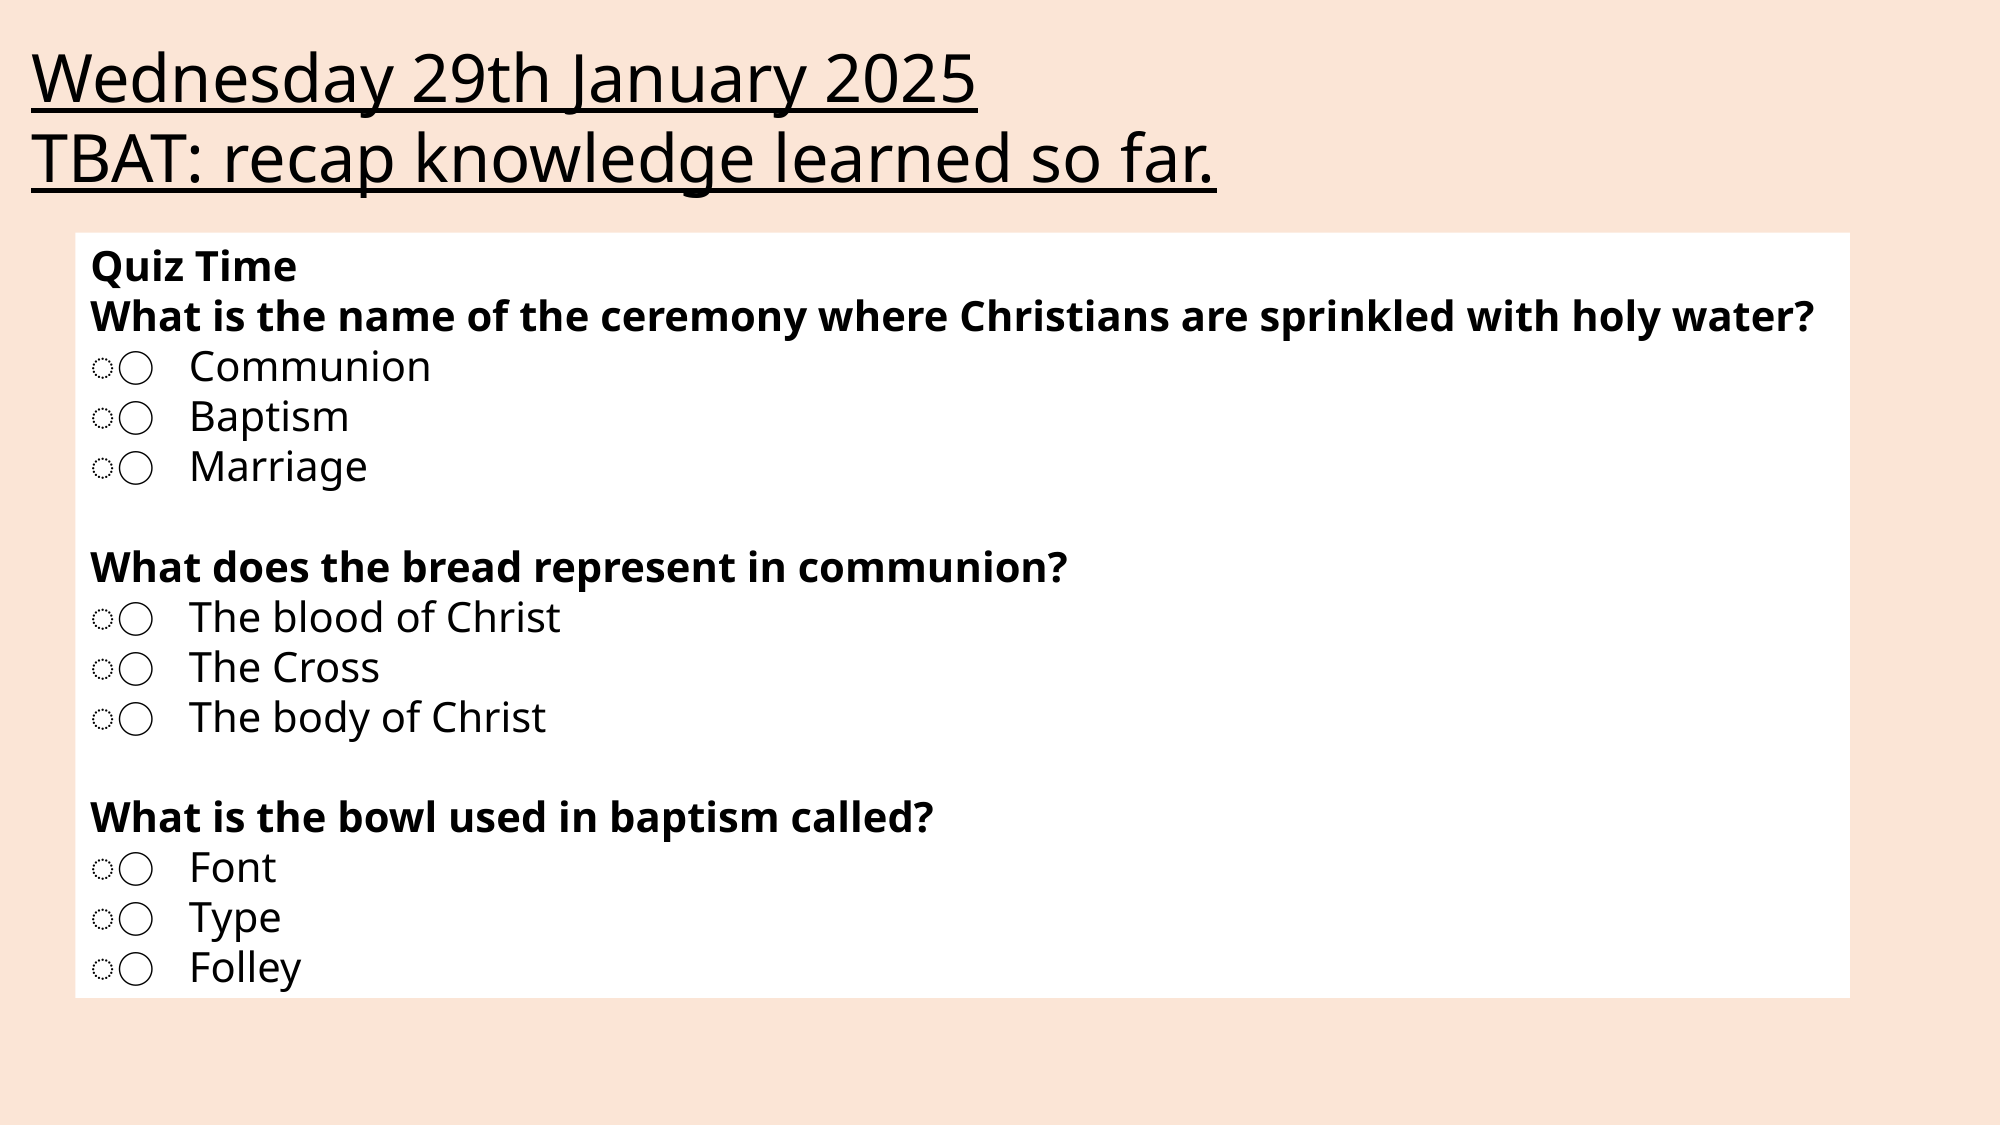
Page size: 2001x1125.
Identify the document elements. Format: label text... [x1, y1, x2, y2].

text_box Wednesday 29th January 2025 TBAT: recap knowledge learned so far. [16, 28, 1988, 367]
text_box Quiz Time What is the name of the ceremony where Christians are sprinkled with holy water? ⃝ Communion ⃝ Baptism ⃝ Marriage What does the bread represent in communion? ⃝ The blood of Christ ⃝ The Cross ⃝ The body of Christ What is the bowl used in baptism called? ⃝ Font ⃝ Type ⃝ Folley [75, 232, 1850, 998]
